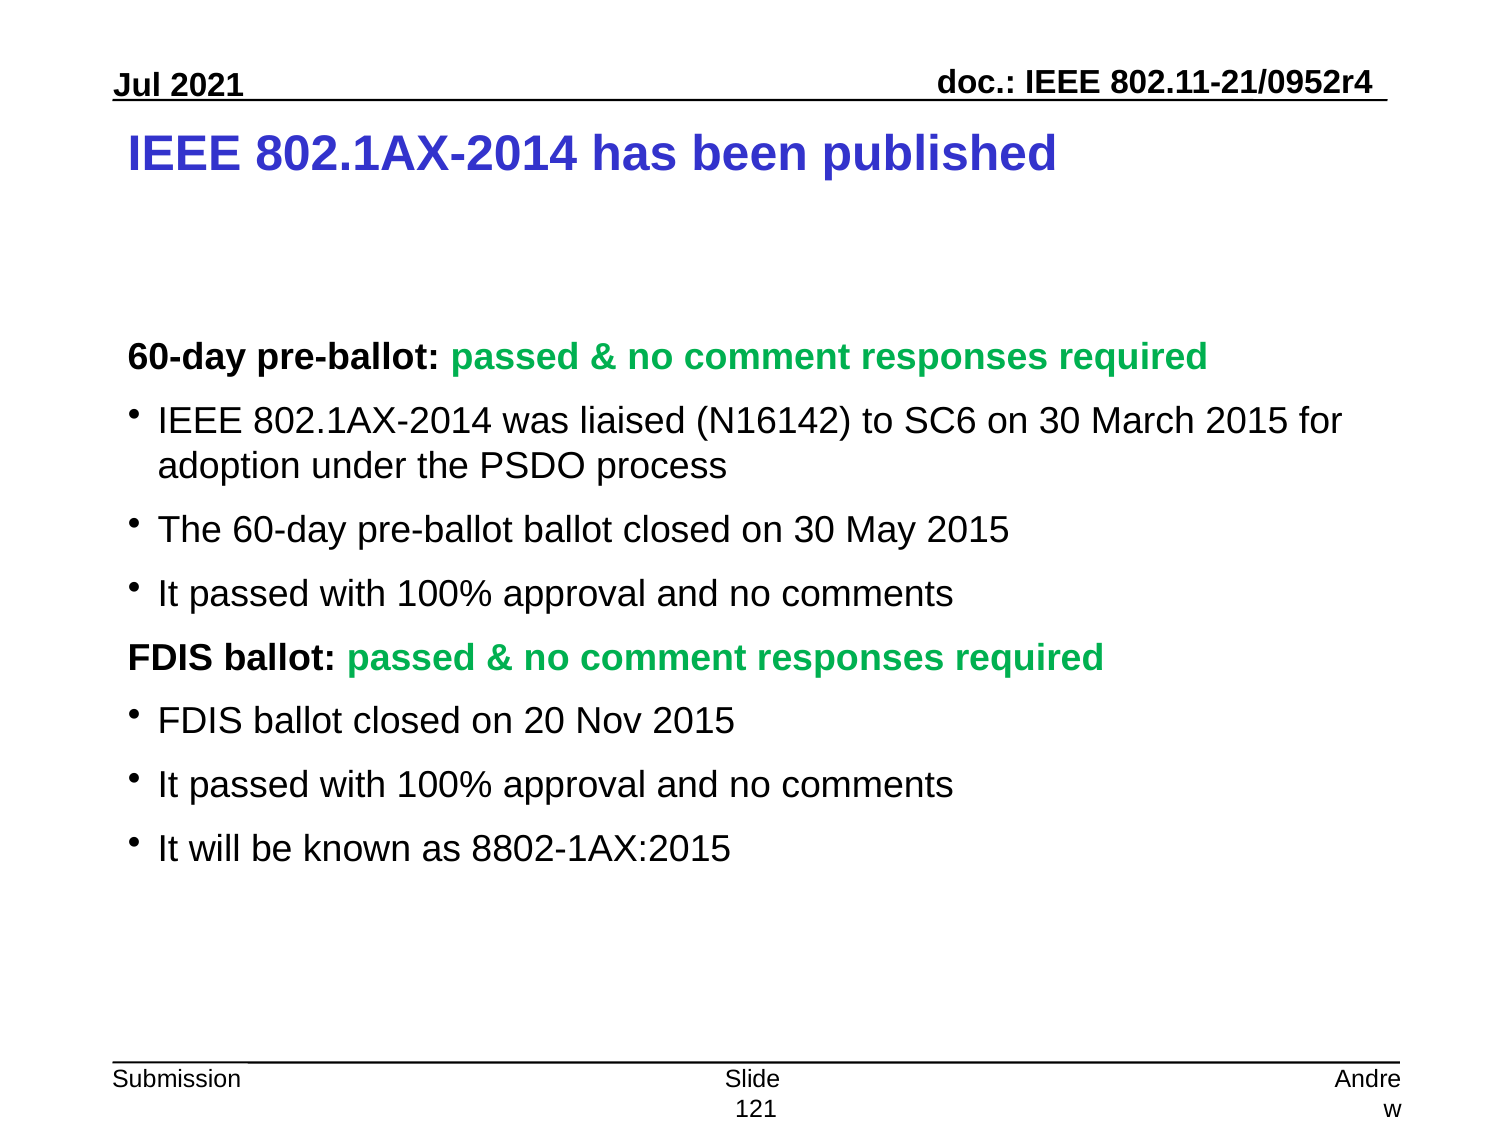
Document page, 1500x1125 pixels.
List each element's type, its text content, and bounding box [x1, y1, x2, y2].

list 60-day pre-ballot: passed & no comment responses required IEEE 802.1AX-2014 was liaised (N16142) to SC6 on 30 March 2015 for adoption under the PSDO process The 60-day pre-ballot ballot closed on 30 May 2015 It passed with 100% approval and no comments FDIS ballot: passed & no comment responses required FDIS ballot closed on 20 Nov 2015 It passed with 100% approval and no comments It will be known as 8802-1AX:2015 [112, 324, 1388, 1000]
slide_number Slide 121 [709, 1061, 803, 1093]
title IEEE 802.1AX-2014 has been published [112, 112, 1388, 288]
footer Andrew Myles, Cisco [1320, 1061, 1402, 1093]
